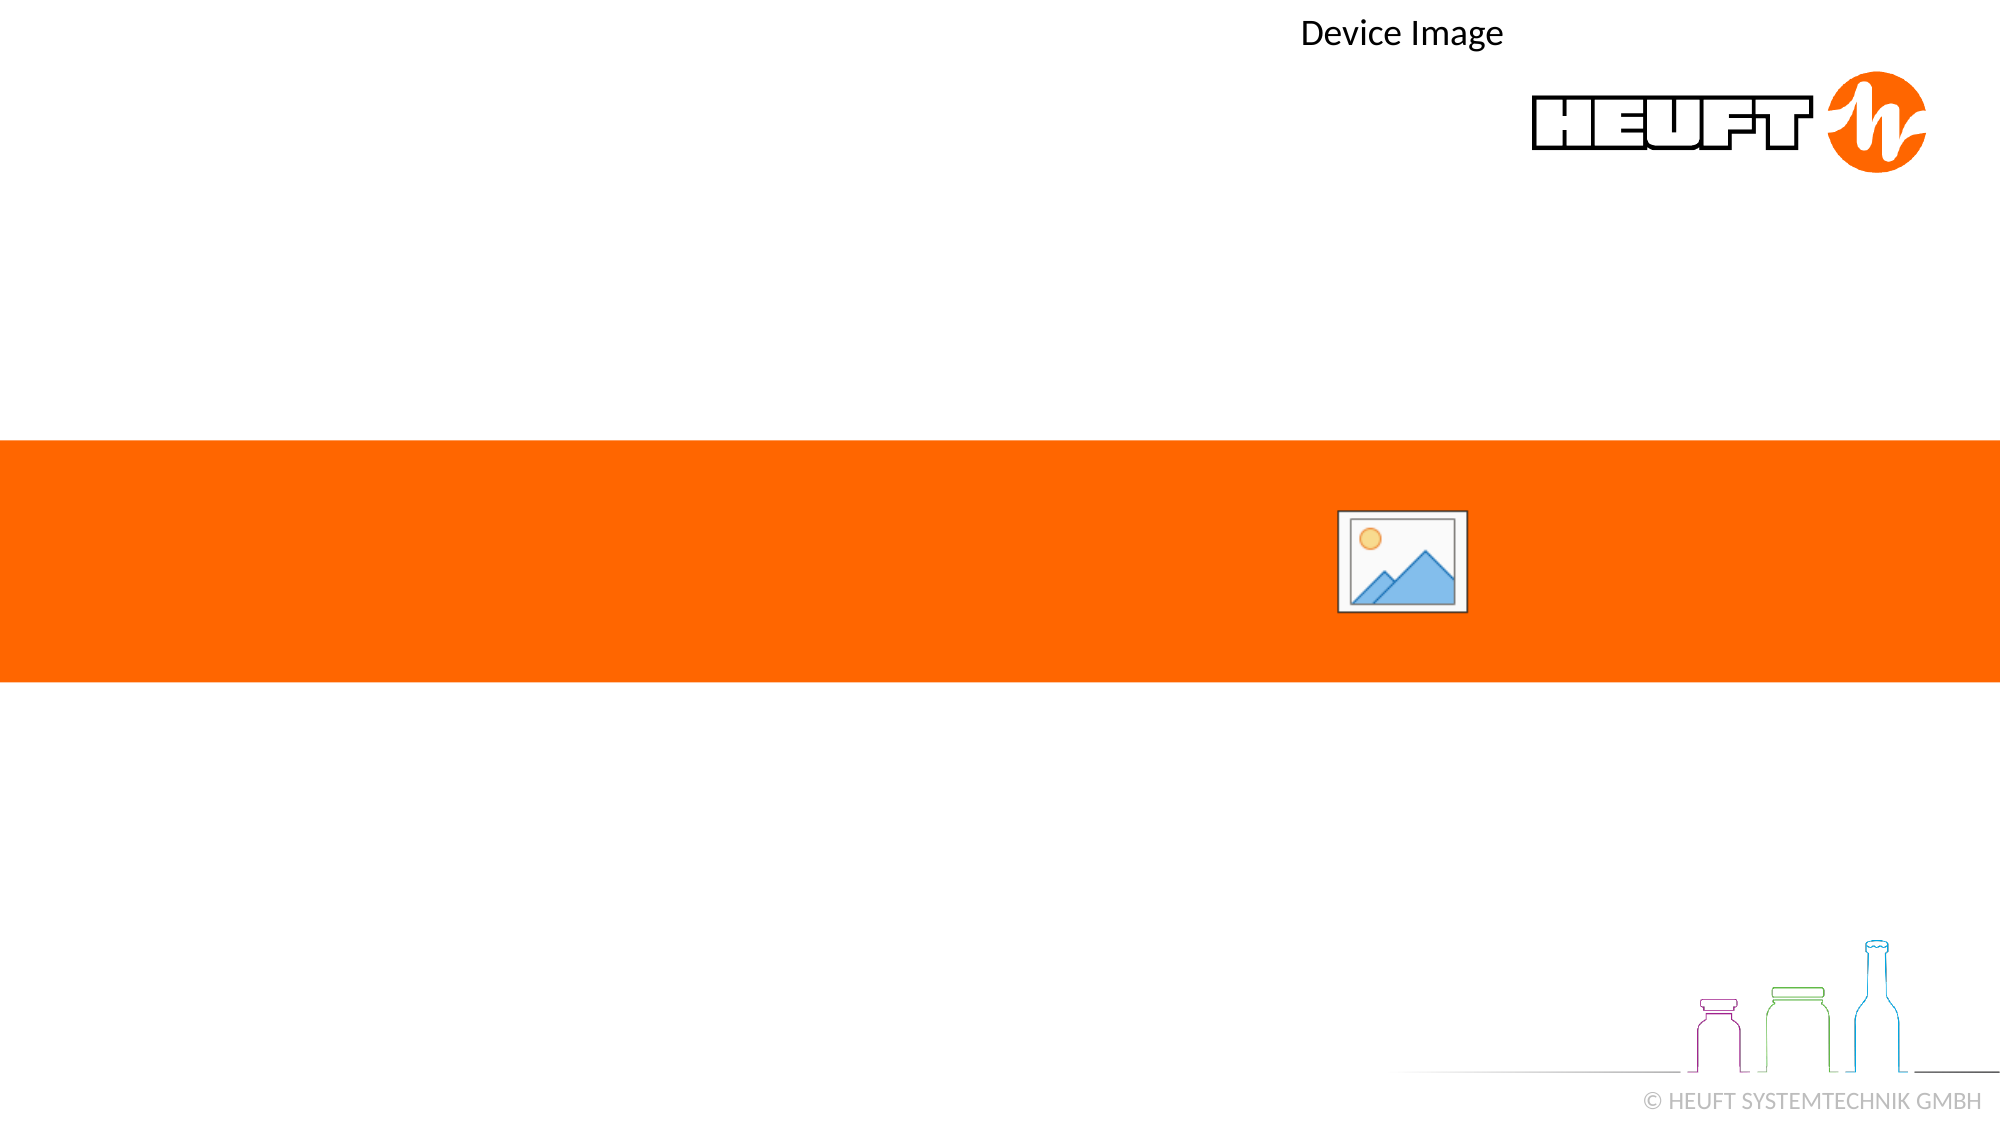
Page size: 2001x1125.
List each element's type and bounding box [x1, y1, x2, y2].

picture [805, 0, 2000, 1125]
